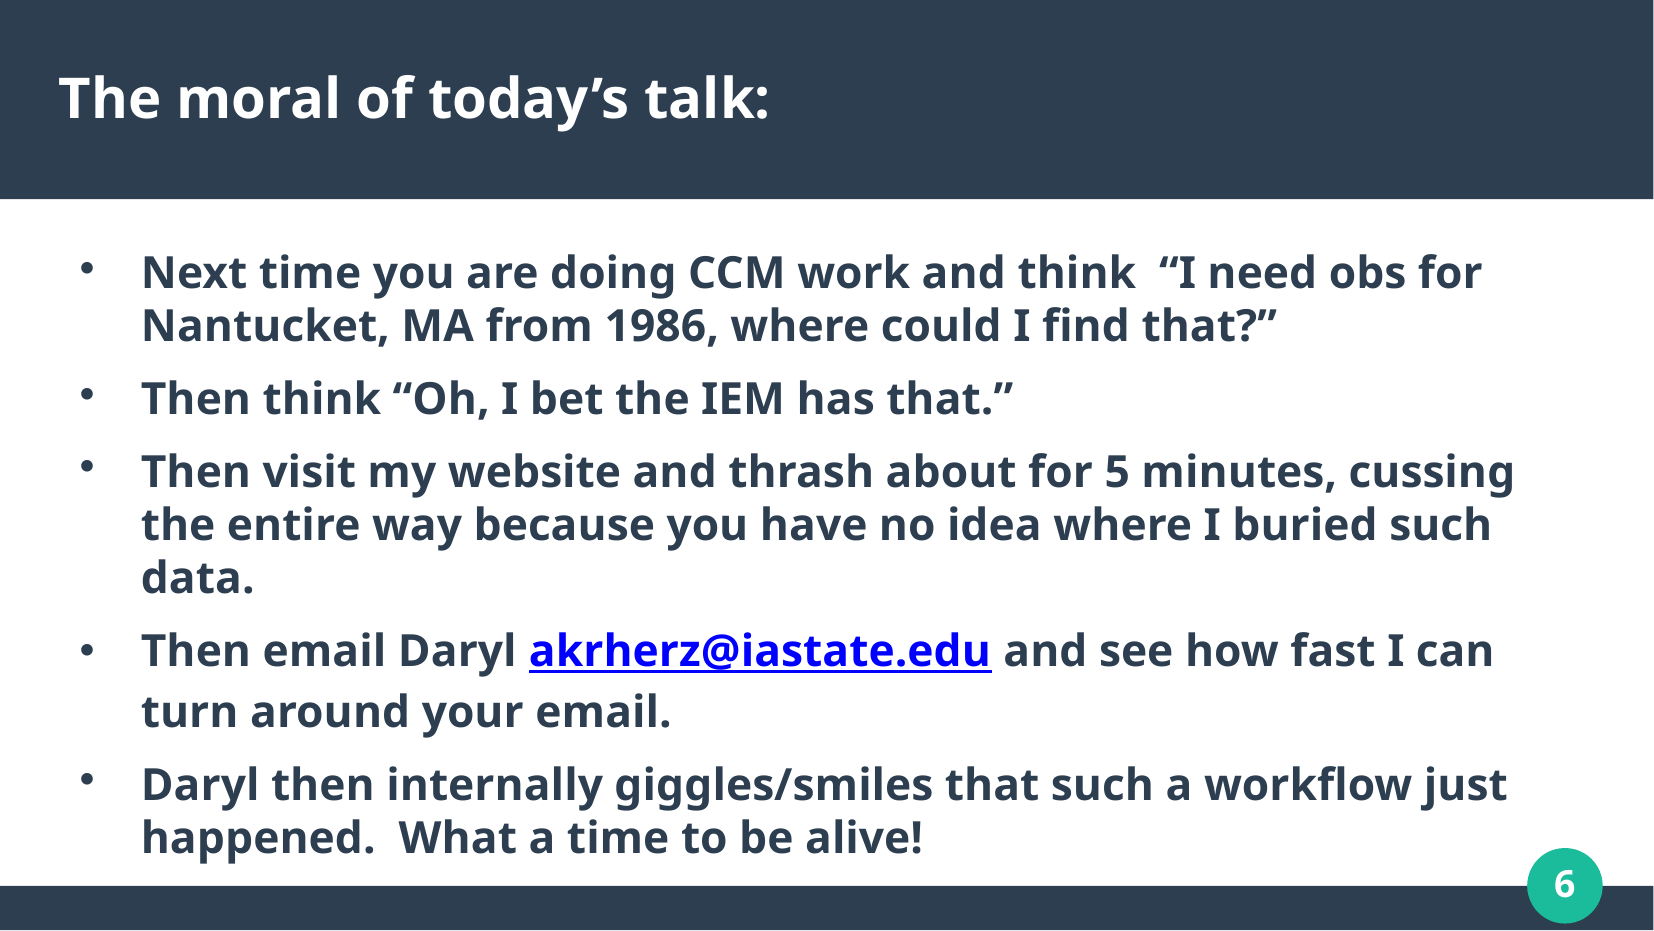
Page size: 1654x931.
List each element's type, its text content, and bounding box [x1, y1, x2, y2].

text_box The moral of today’s talk: [59, 36, 1595, 155]
text_box Next time you are doing CCM work and think “I need obs for Nantucket, MA from 1986, where could I find that?” Then think “Oh, I bet the IEM has that.” Then visit my website and thrash about for 5 minutes, cussing the entire way because you have no idea where I buried such data. Then email Daryl akrherz@iastate.edu and see how fast I can turn around your email. Daryl then internally giggles/smiles that such a workflow just happened. What a time to be alive! [59, 243, 1595, 864]
